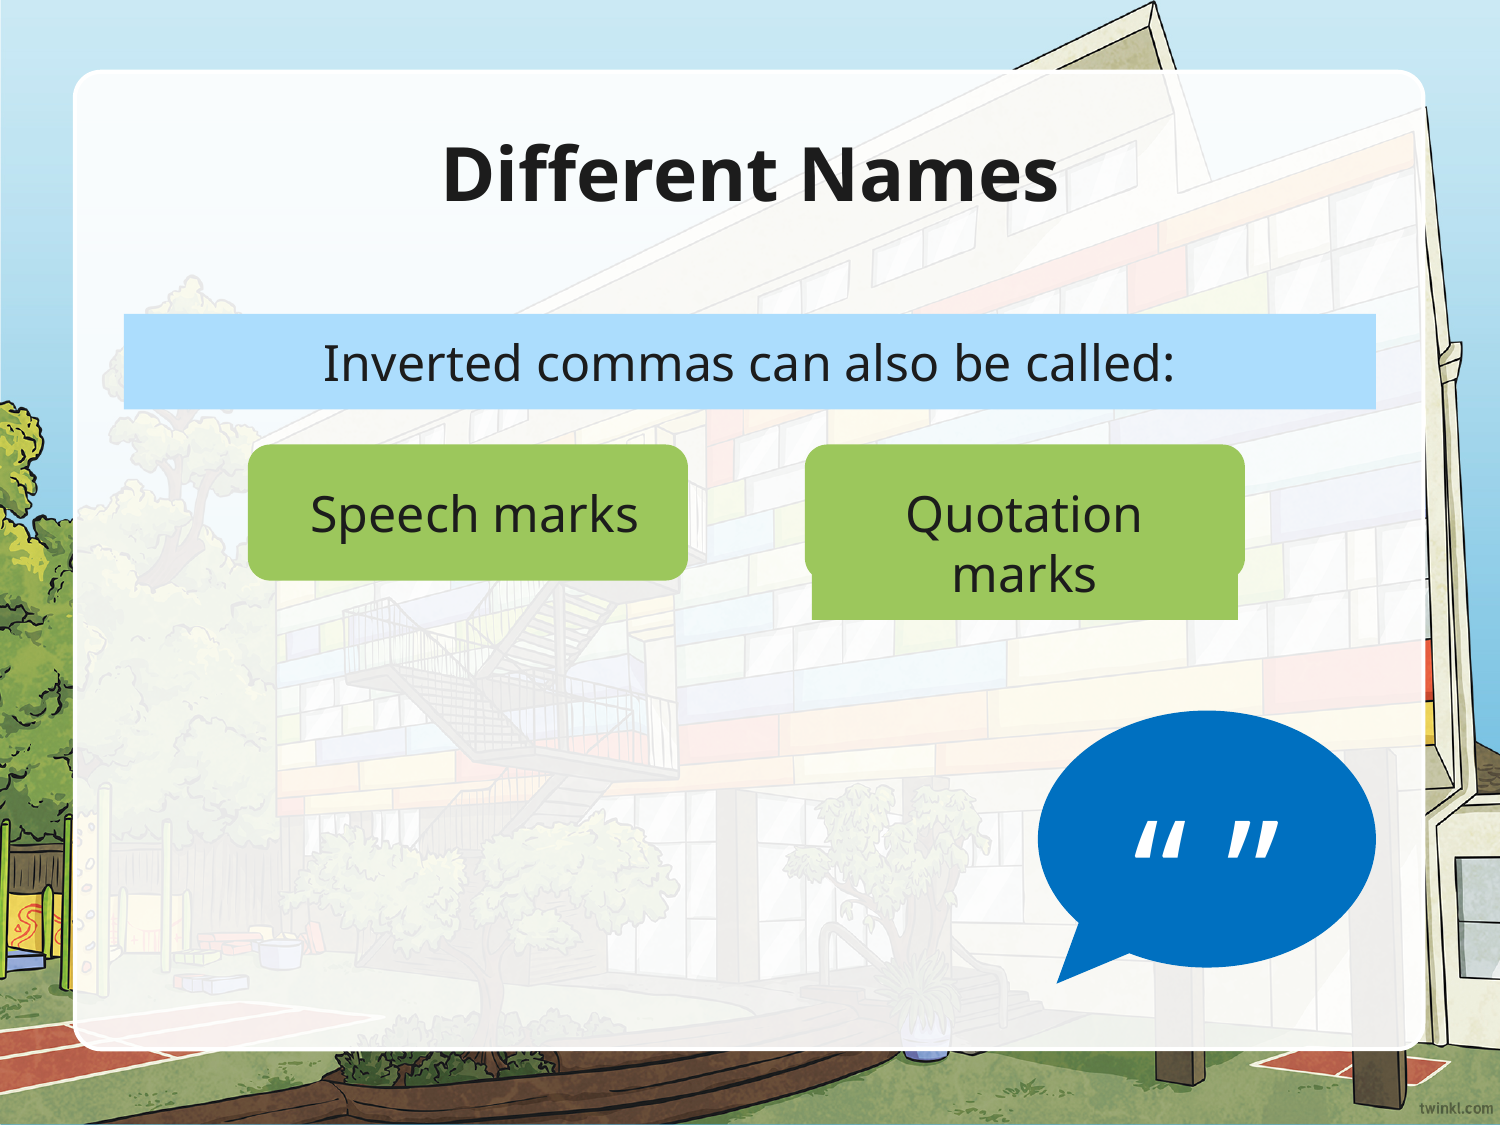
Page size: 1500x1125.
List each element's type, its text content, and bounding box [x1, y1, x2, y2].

text_box Speech marks [261, 464, 688, 560]
text_box [803, 443, 1246, 576]
text_box Different Names [425, 119, 1075, 225]
text_box Quotation marks [811, 464, 1238, 620]
picture [0, 0, 1500, 1125]
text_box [1037, 710, 1376, 968]
text_box [246, 443, 689, 582]
text_box Inverted commas can also be called: [123, 313, 1376, 410]
